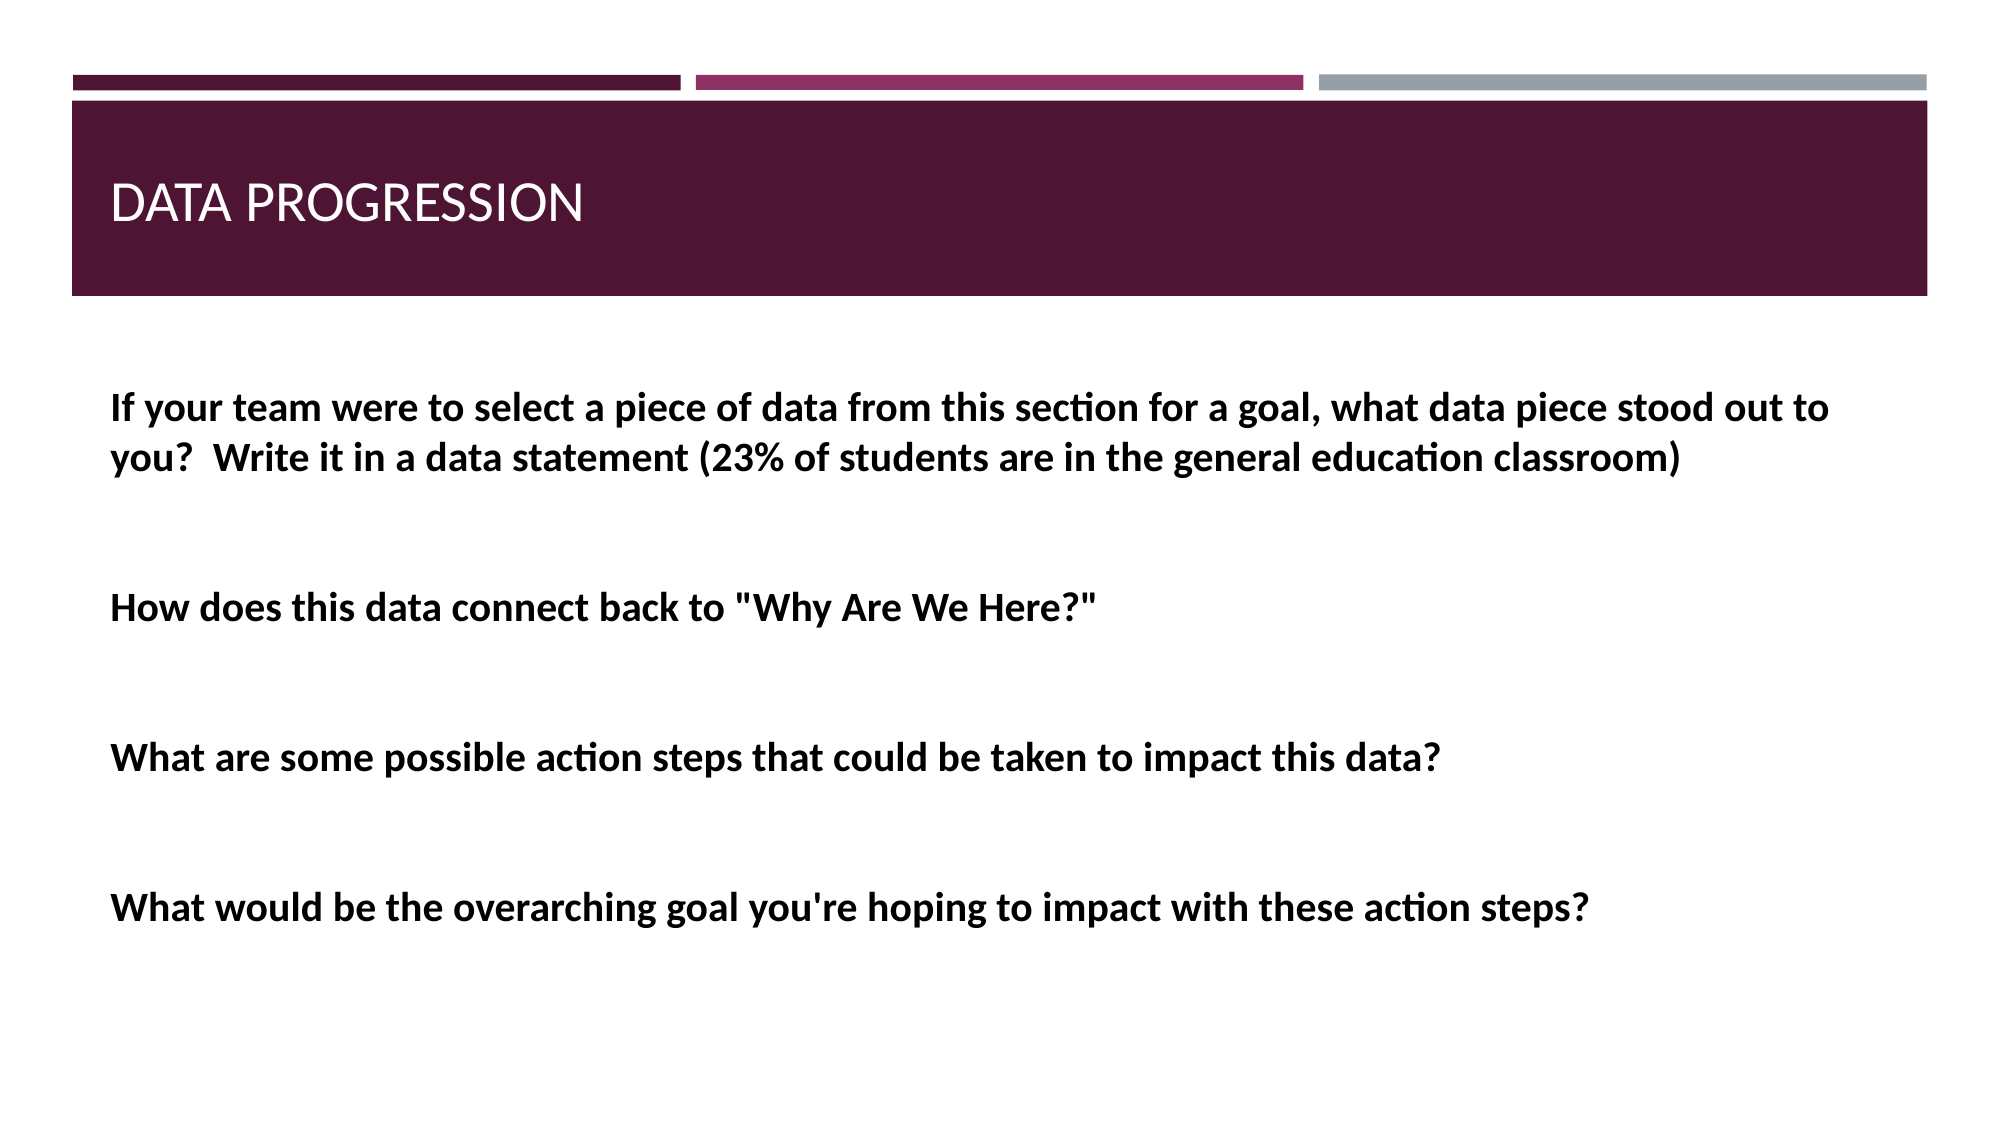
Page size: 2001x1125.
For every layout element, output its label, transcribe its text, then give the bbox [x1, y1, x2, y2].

title DATA PROGRESSION [95, 115, 1905, 282]
list If your team were to select a piece of data from this section for a goal, what data piece stood out to you? Write it in a data statement (23% of students are in the general education classroom) How does this data connect back to "Why Are We Here?" What are some possible action steps that could be taken to impact this data? What would be the overarching goal you're hoping to impact with these action steps? [95, 353, 1905, 957]
